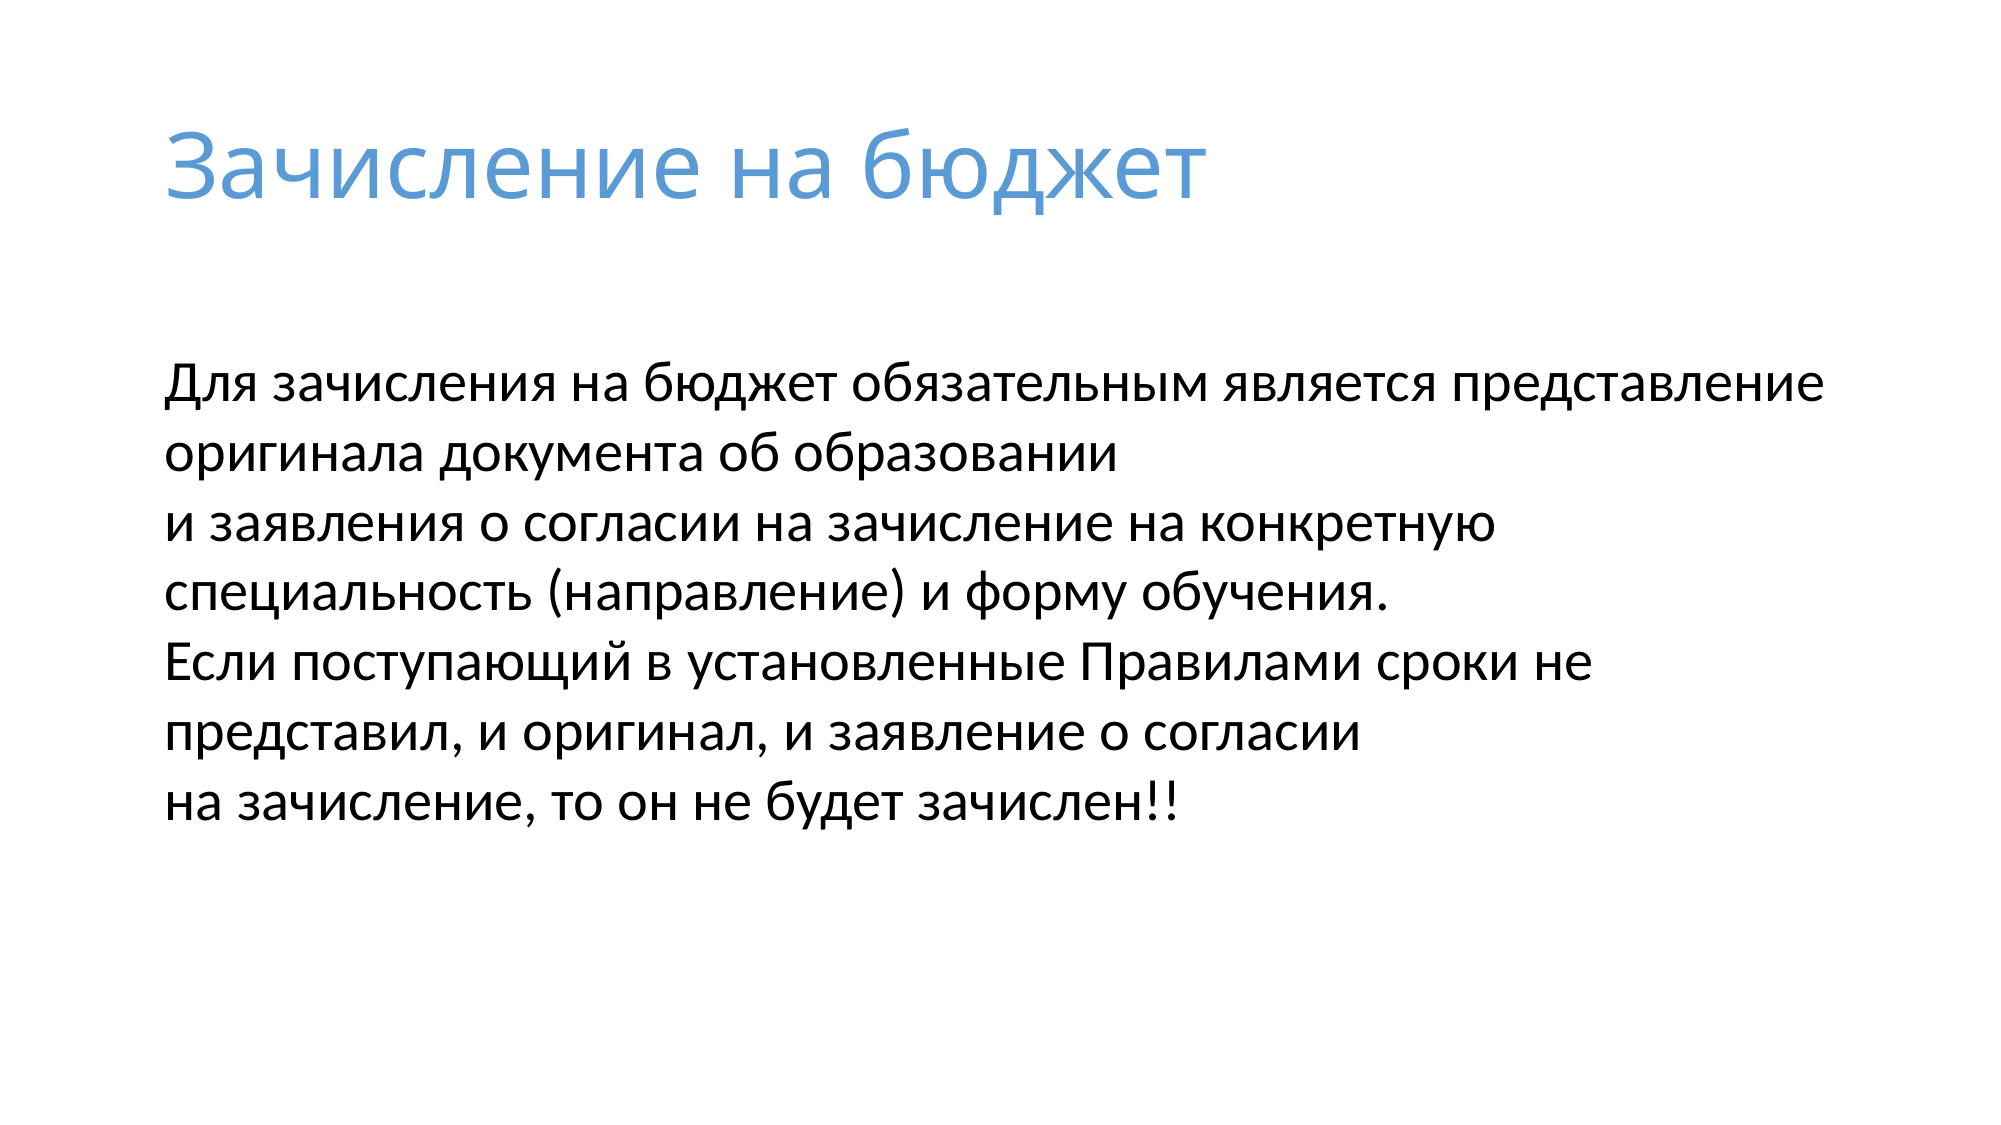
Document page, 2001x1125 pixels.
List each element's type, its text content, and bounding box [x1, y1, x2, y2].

title Зачисление на бюджет [150, 101, 1850, 236]
text_box Для зачисления на бюджет обязательным является представление оригинала документа об образовании и заявления о согласии на зачисление на конкретную специальность (направление) и форму обучения. Если поступающий в установленные Правилами сроки не представил, и оригинал, и заявление о согласии на зачисление, то он не будет зачислен!! [150, 335, 1850, 840]
